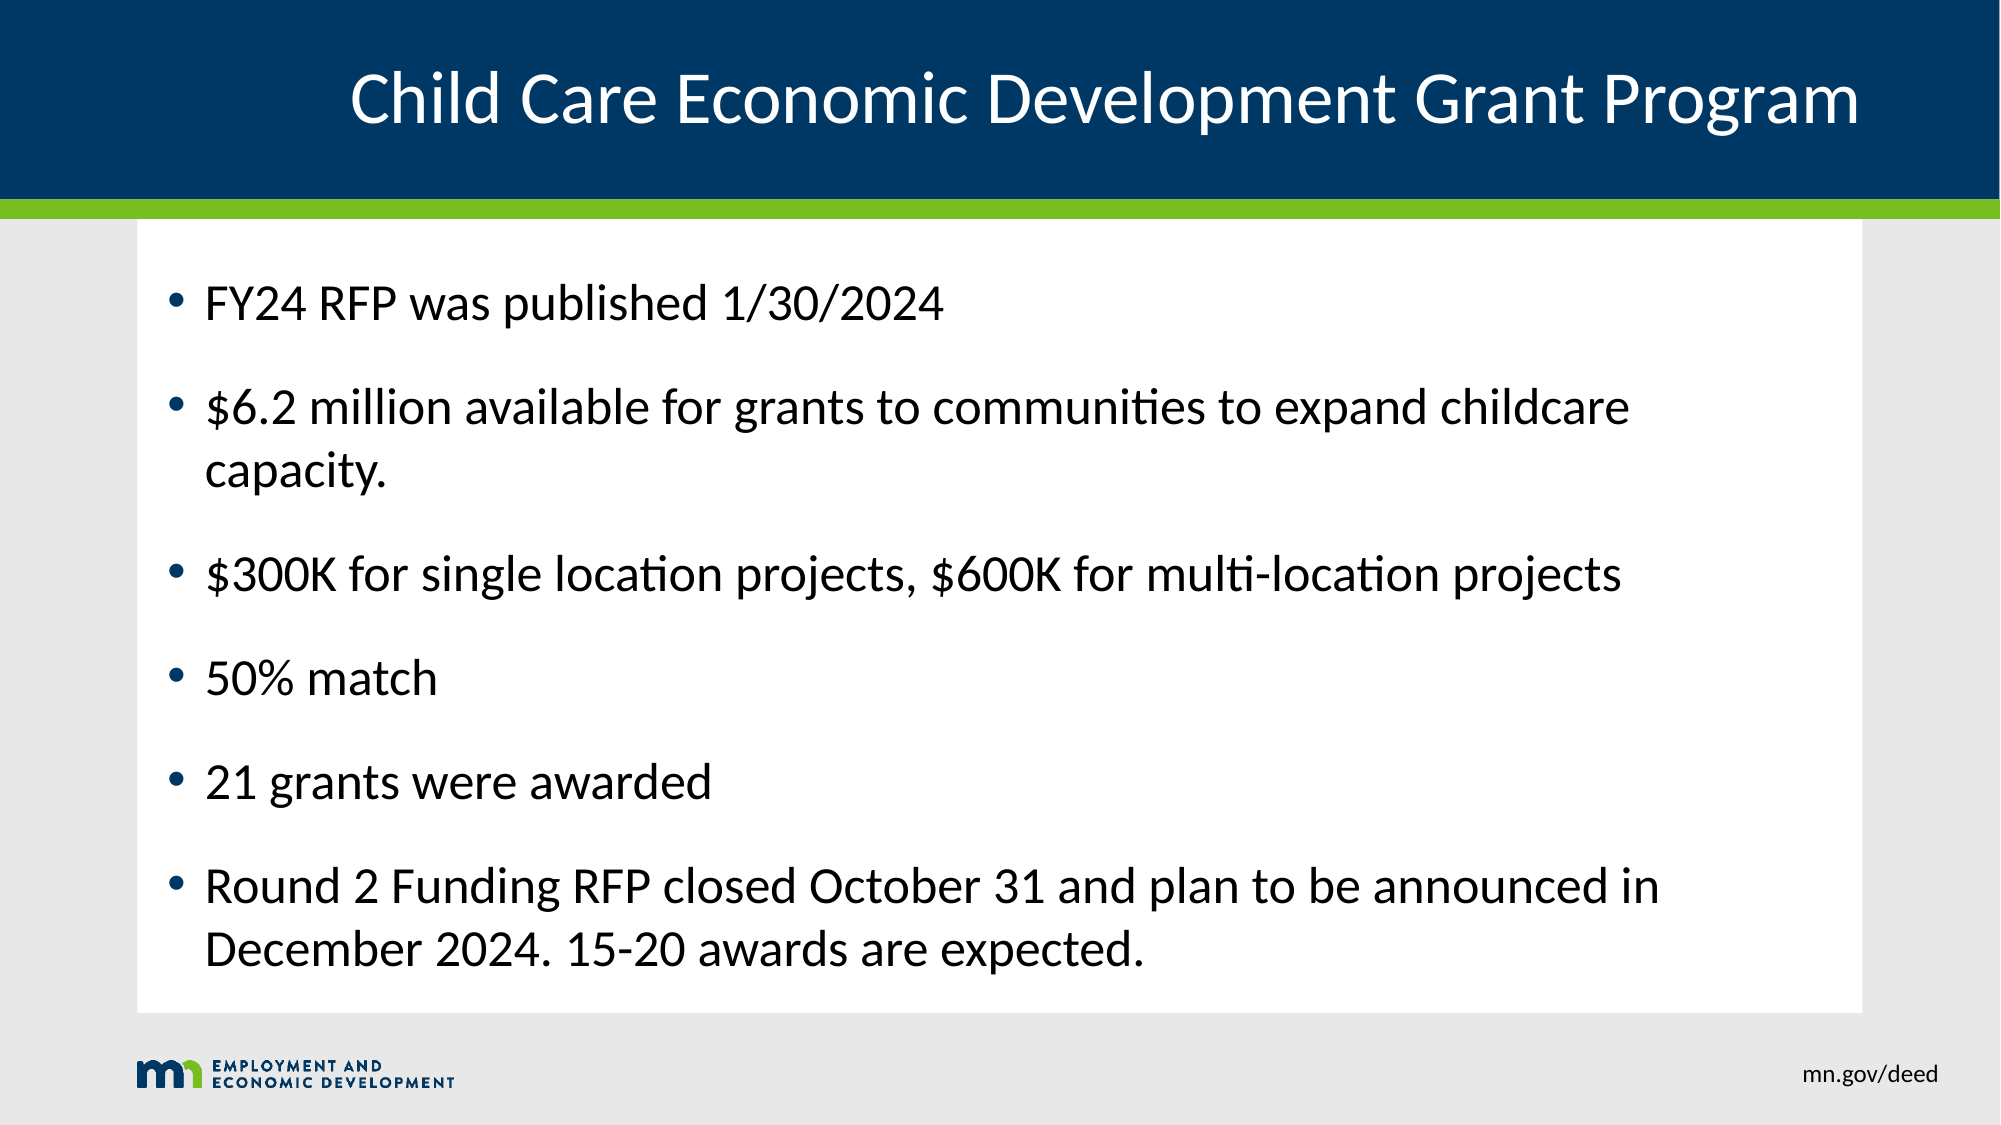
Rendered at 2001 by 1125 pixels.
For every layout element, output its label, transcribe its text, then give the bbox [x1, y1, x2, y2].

title Child Care Economic Development Grant Program [137, 0, 1863, 200]
footer mn.gov/deed [1037, 1042, 1955, 1103]
picture [137, 1060, 454, 1088]
list FY24 RFP was published 1/30/2024 $6.2 million available for grants to communities to expand childcare capacity. $300K for single location projects, $600K for multi-location projects 50% match 21 grants were awarded Round 2 Funding RFP closed October 31 and plan to be announced in December 2024. 15-20 awards are expected. [137, 219, 1863, 1014]
